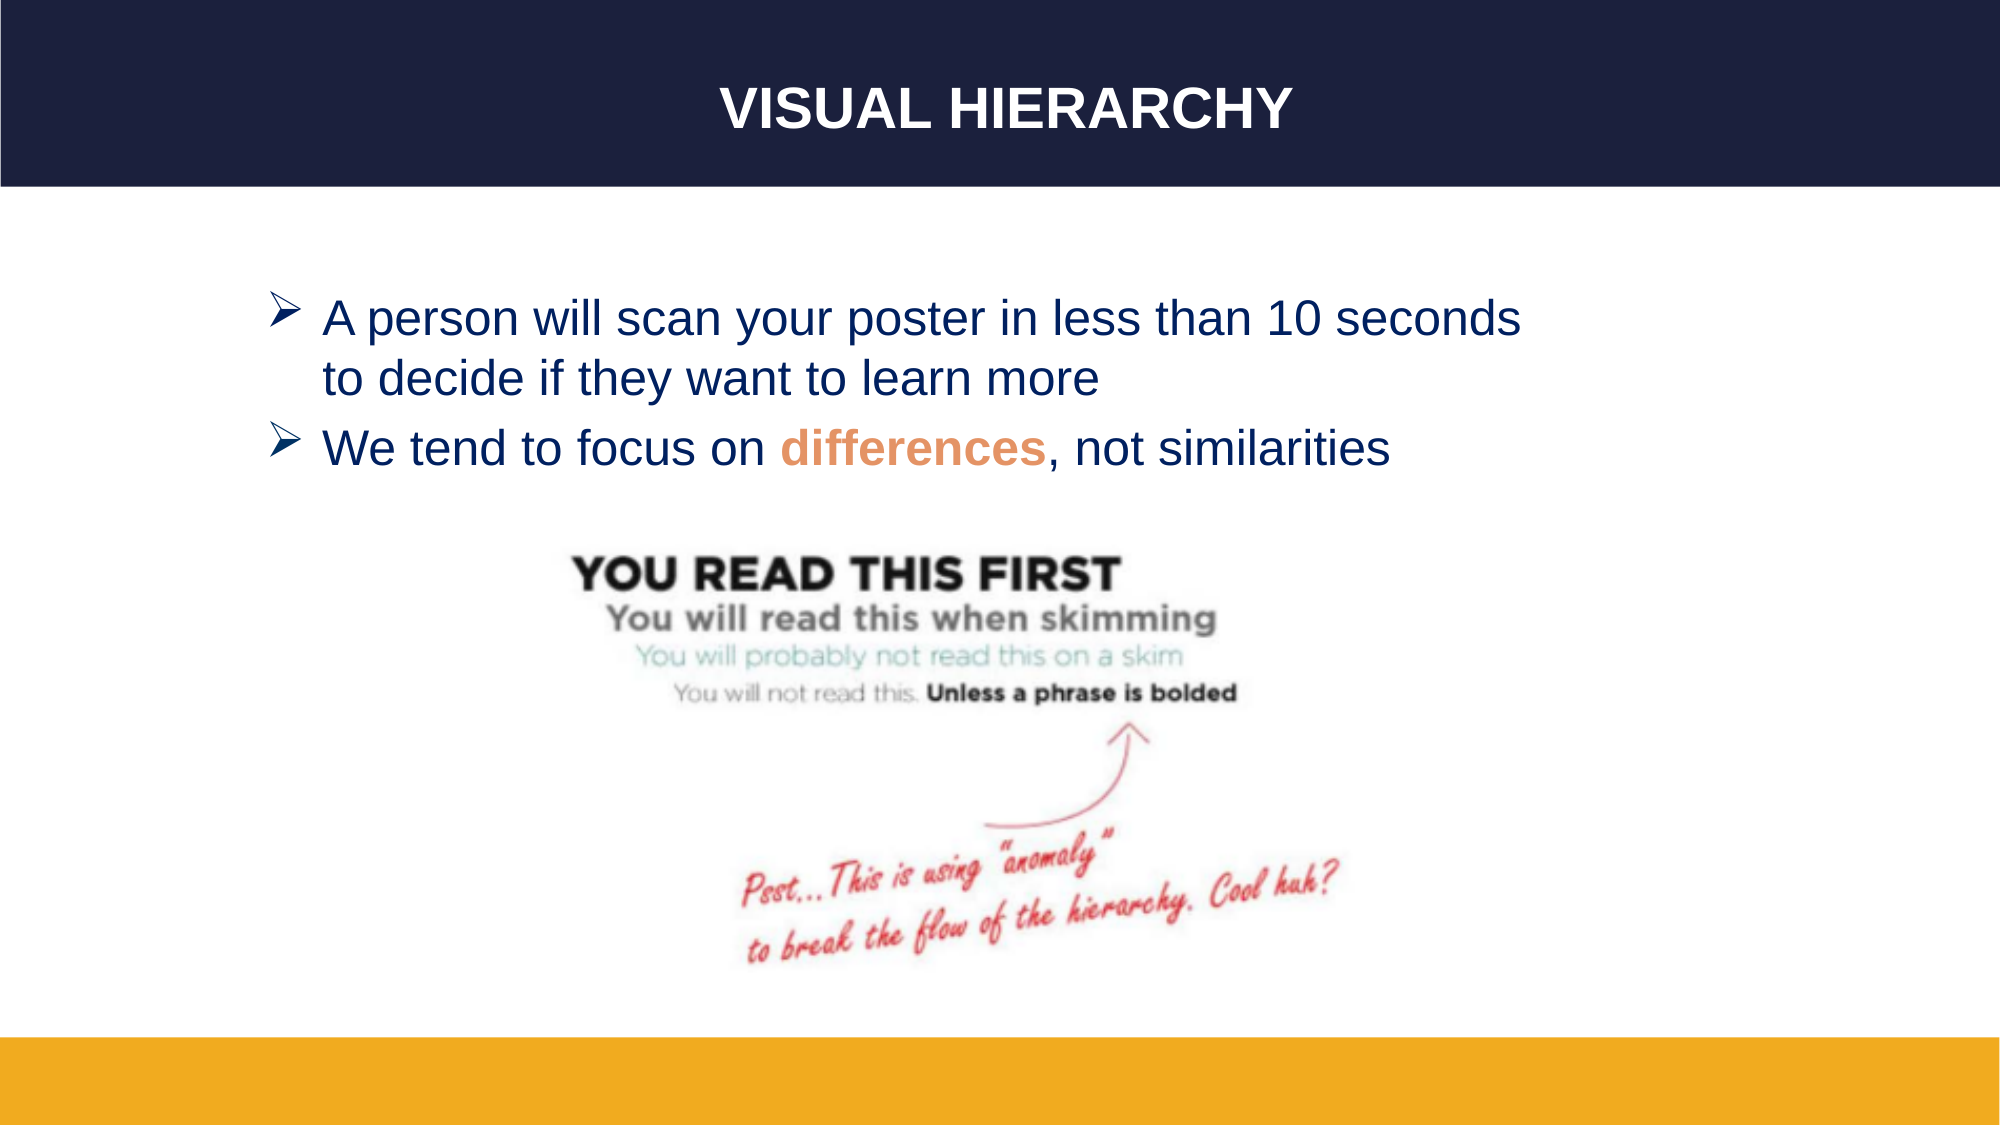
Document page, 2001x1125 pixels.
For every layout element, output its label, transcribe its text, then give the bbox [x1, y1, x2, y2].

list A person will scan your poster in less than 10 seconds to decide if they want to learn more We tend to focus on differences, not similarities [250, 277, 1577, 1099]
picture [491, 532, 1433, 993]
title Visual Hierarchy [97, 23, 1917, 187]
